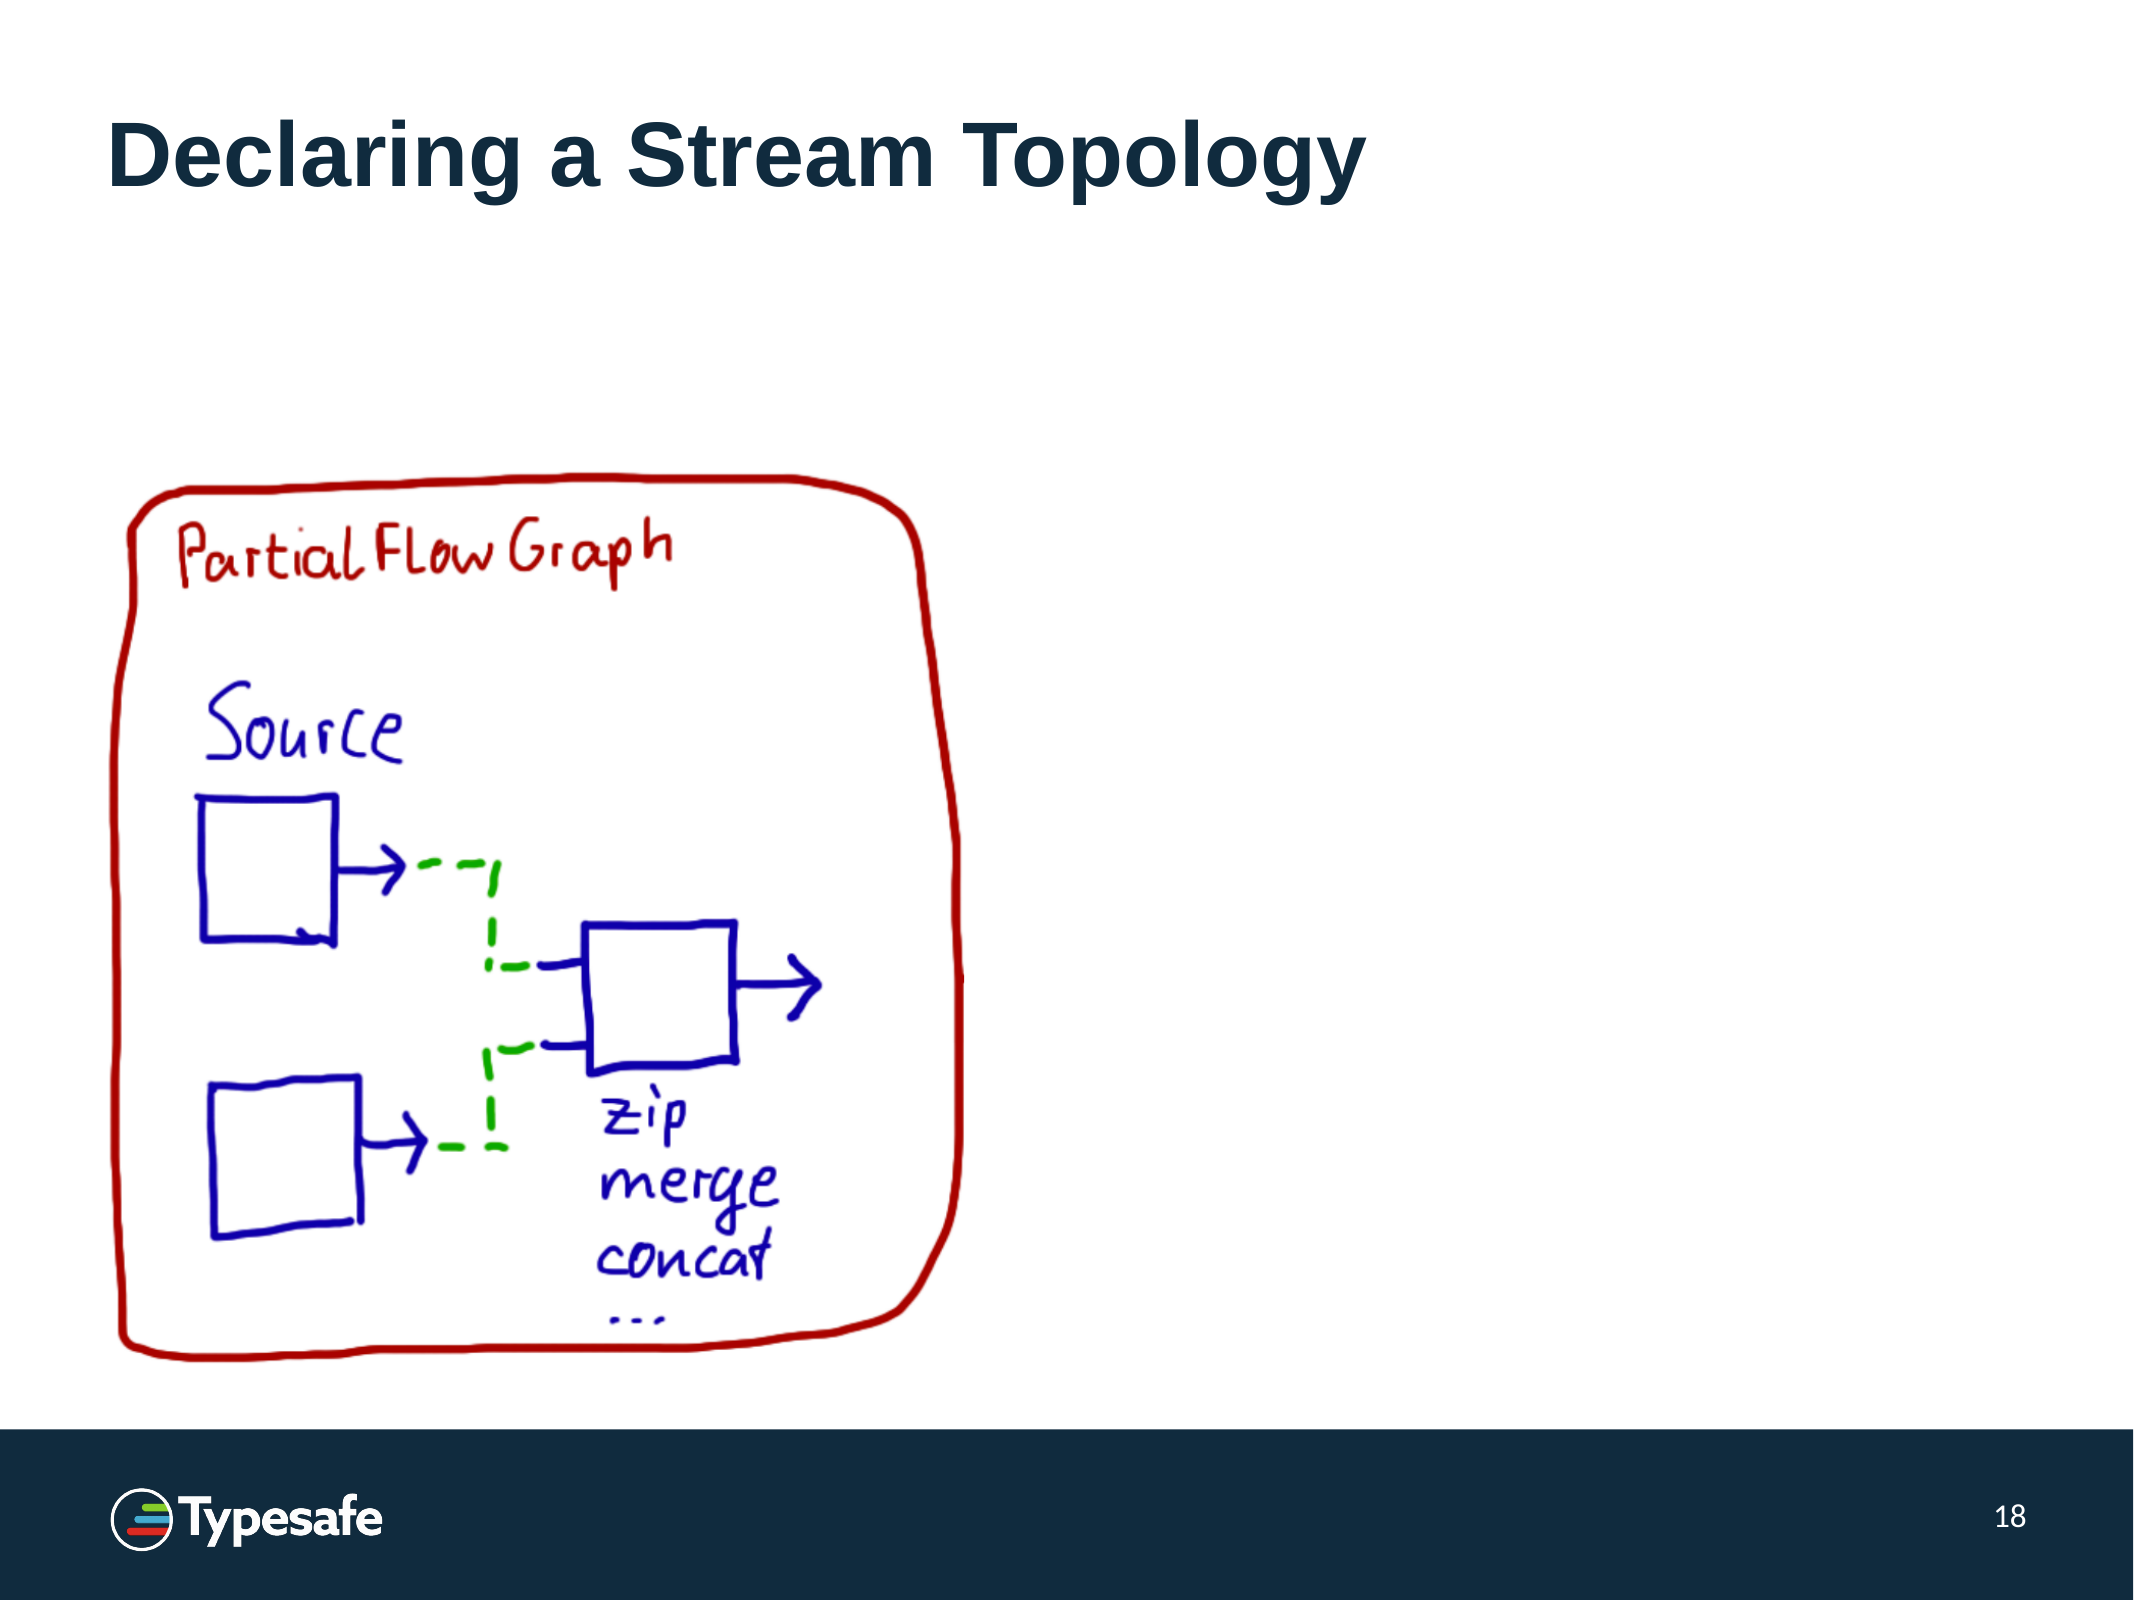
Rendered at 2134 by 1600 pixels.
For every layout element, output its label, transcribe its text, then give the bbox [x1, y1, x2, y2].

picture [108, 1486, 383, 1553]
title Declaring a Stream Topology [106, 18, 2028, 281]
slide_number 18 [1528, 1483, 2028, 1546]
picture [86, 461, 965, 1393]
